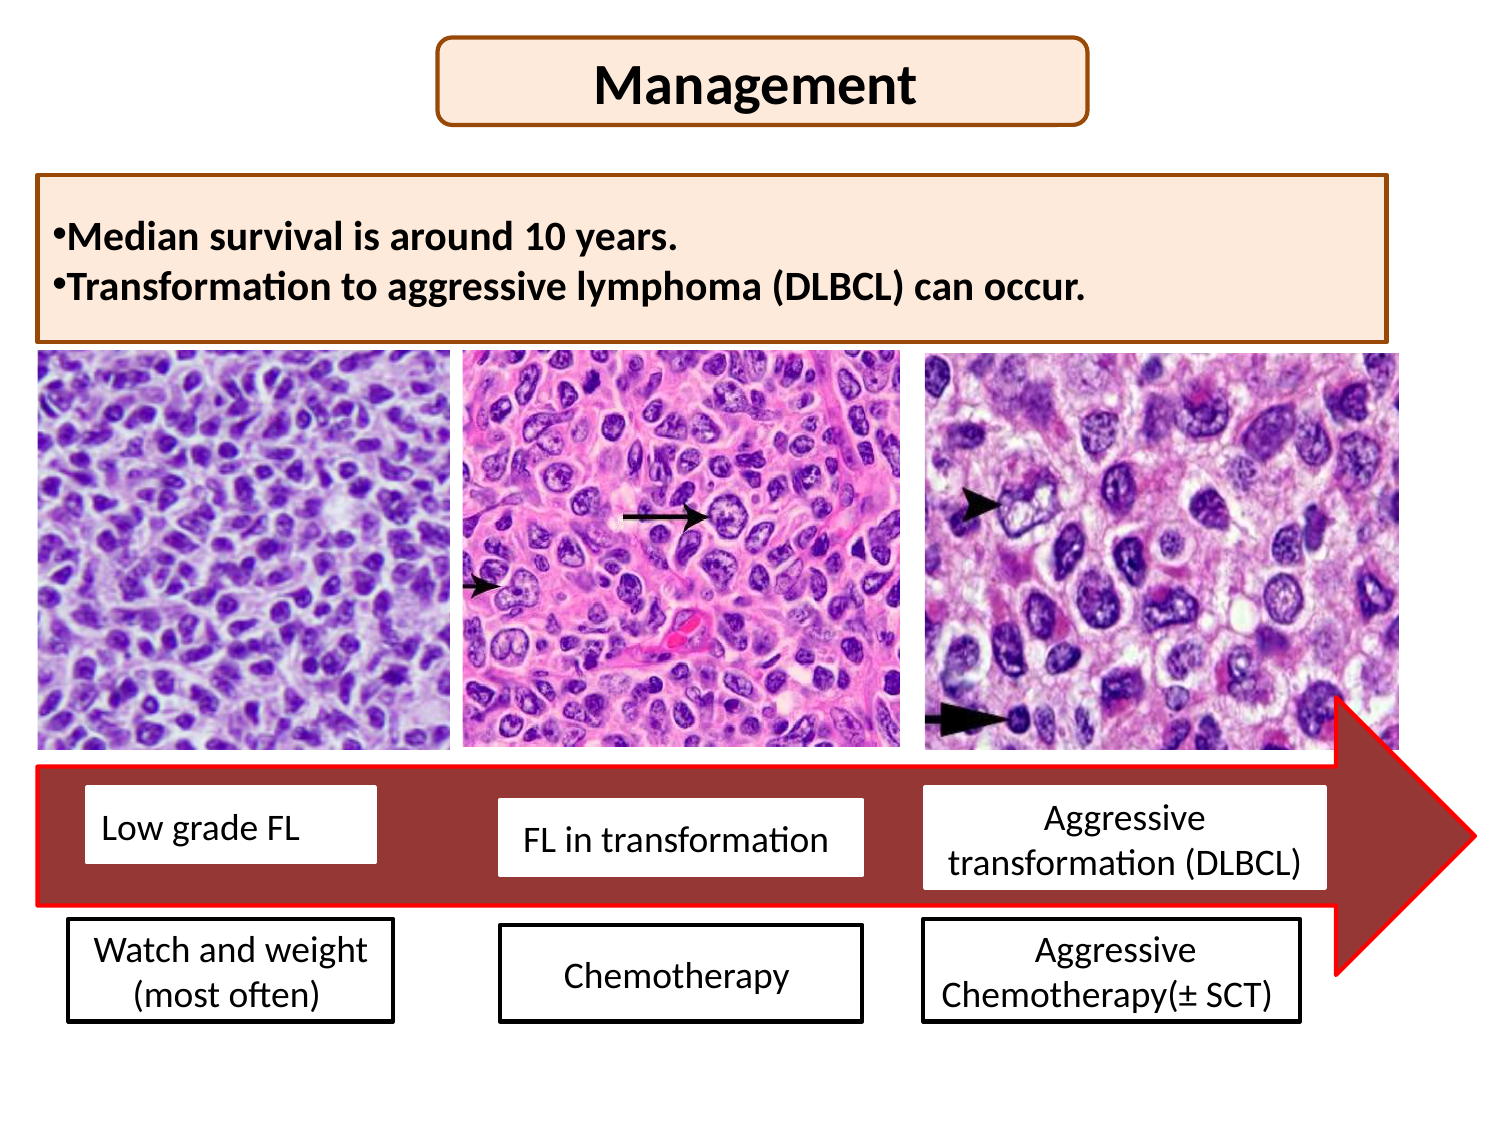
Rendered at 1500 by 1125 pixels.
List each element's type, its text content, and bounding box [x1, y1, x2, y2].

text_box Median survival is around 10 years. Transformation to aggressive lymphoma (DLBCL) can occur. [35, 173, 1389, 344]
picture [37, 349, 451, 750]
picture [462, 349, 901, 748]
text_box Management [435, 35, 1090, 128]
picture [924, 352, 1400, 751]
text_box [35, 757, 1478, 977]
text_box Aggressive transformation (DLBCL) [923, 785, 1327, 890]
text_box Chemotherapy [498, 923, 864, 1024]
text_box Low grade FL [85, 785, 377, 864]
text_box FL in transformation [498, 798, 864, 877]
text_box Aggressive Chemotherapy(± SCT) [921, 917, 1302, 1024]
text_box Watch and weight (most often) [66, 917, 395, 1024]
